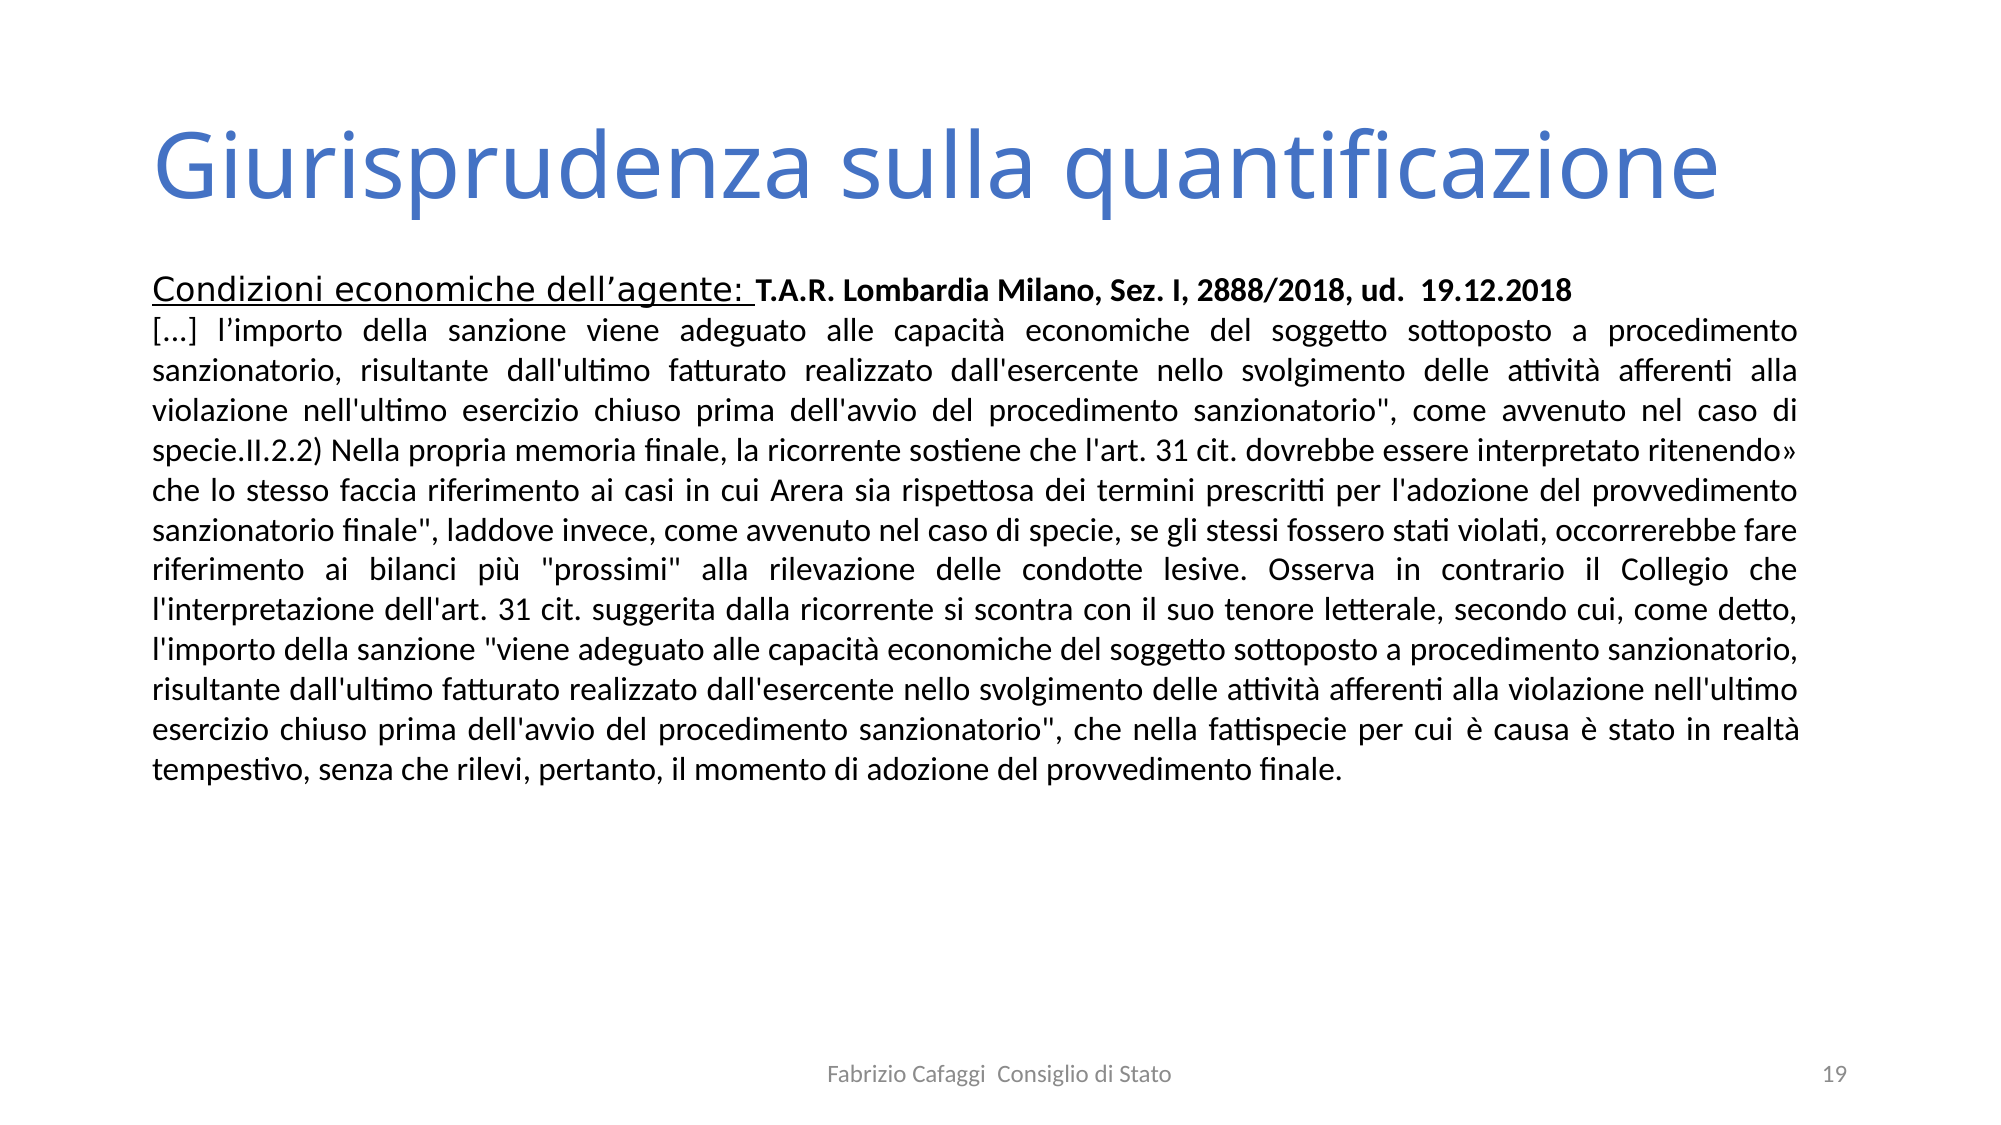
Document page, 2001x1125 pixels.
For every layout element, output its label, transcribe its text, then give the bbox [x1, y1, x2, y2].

slide_number 19 [1412, 1042, 1863, 1103]
footer Fabrizio Cafaggi Consiglio di Stato [662, 1042, 1338, 1103]
title Giurisprudenza sulla quantificazione [137, 59, 1863, 278]
text_box Condizioni economiche dell’agente: T.A.R. Lombardia Milano, Sez. I, 2888/2018, ud. 19.12.2018 [...] l’importo della sanzione viene adeguato alle capacità economiche del soggetto sottoposto a procedimento sanzionatorio, risultante dall'ultimo fatturato realizzato dall'esercente nello svolgimento delle attività afferenti alla violazione nell'ultimo esercizio chiuso prima dell'avvio del procedimento sanzionatorio", come avvenuto nel caso di specie.II.2.2) Nella propria memoria finale, la ricorrente sostiene che l'art. 31 cit. dovrebbe essere interpretato ritenendo» che lo stesso faccia riferimento ai casi in cui Arera sia rispettosa dei termini prescritti per l'adozione del provvedimento sanzionatorio finale", laddove invece, come avvenuto nel caso di specie, se gli stessi fossero stati violati, occorrerebbe fare riferimento ai bilanci più "prossimi" alla rilevazione delle condotte lesive. Osserva in contrario il Collegio che l'interpretazione dell'art. 31 cit. suggerita dalla ricorrente si scontra con il suo tenore letterale, secondo cui, come detto, l'importo della sanzione "viene adeguato alle capacità economiche del soggetto sottoposto a procedimento sanzionatorio, risultante dall'ultimo fatturato realizzato dall'esercente nello svolgimento delle attività afferenti alla violazione nell'ultimo esercizio chiuso prima dell'avvio del procedimento sanzionatorio", che nella fattispecie per cui è causa è stato in realtà tempestivo, senza che rilevi, pertanto, il momento di adozione del provvedimento finale. [137, 125, 1816, 960]
